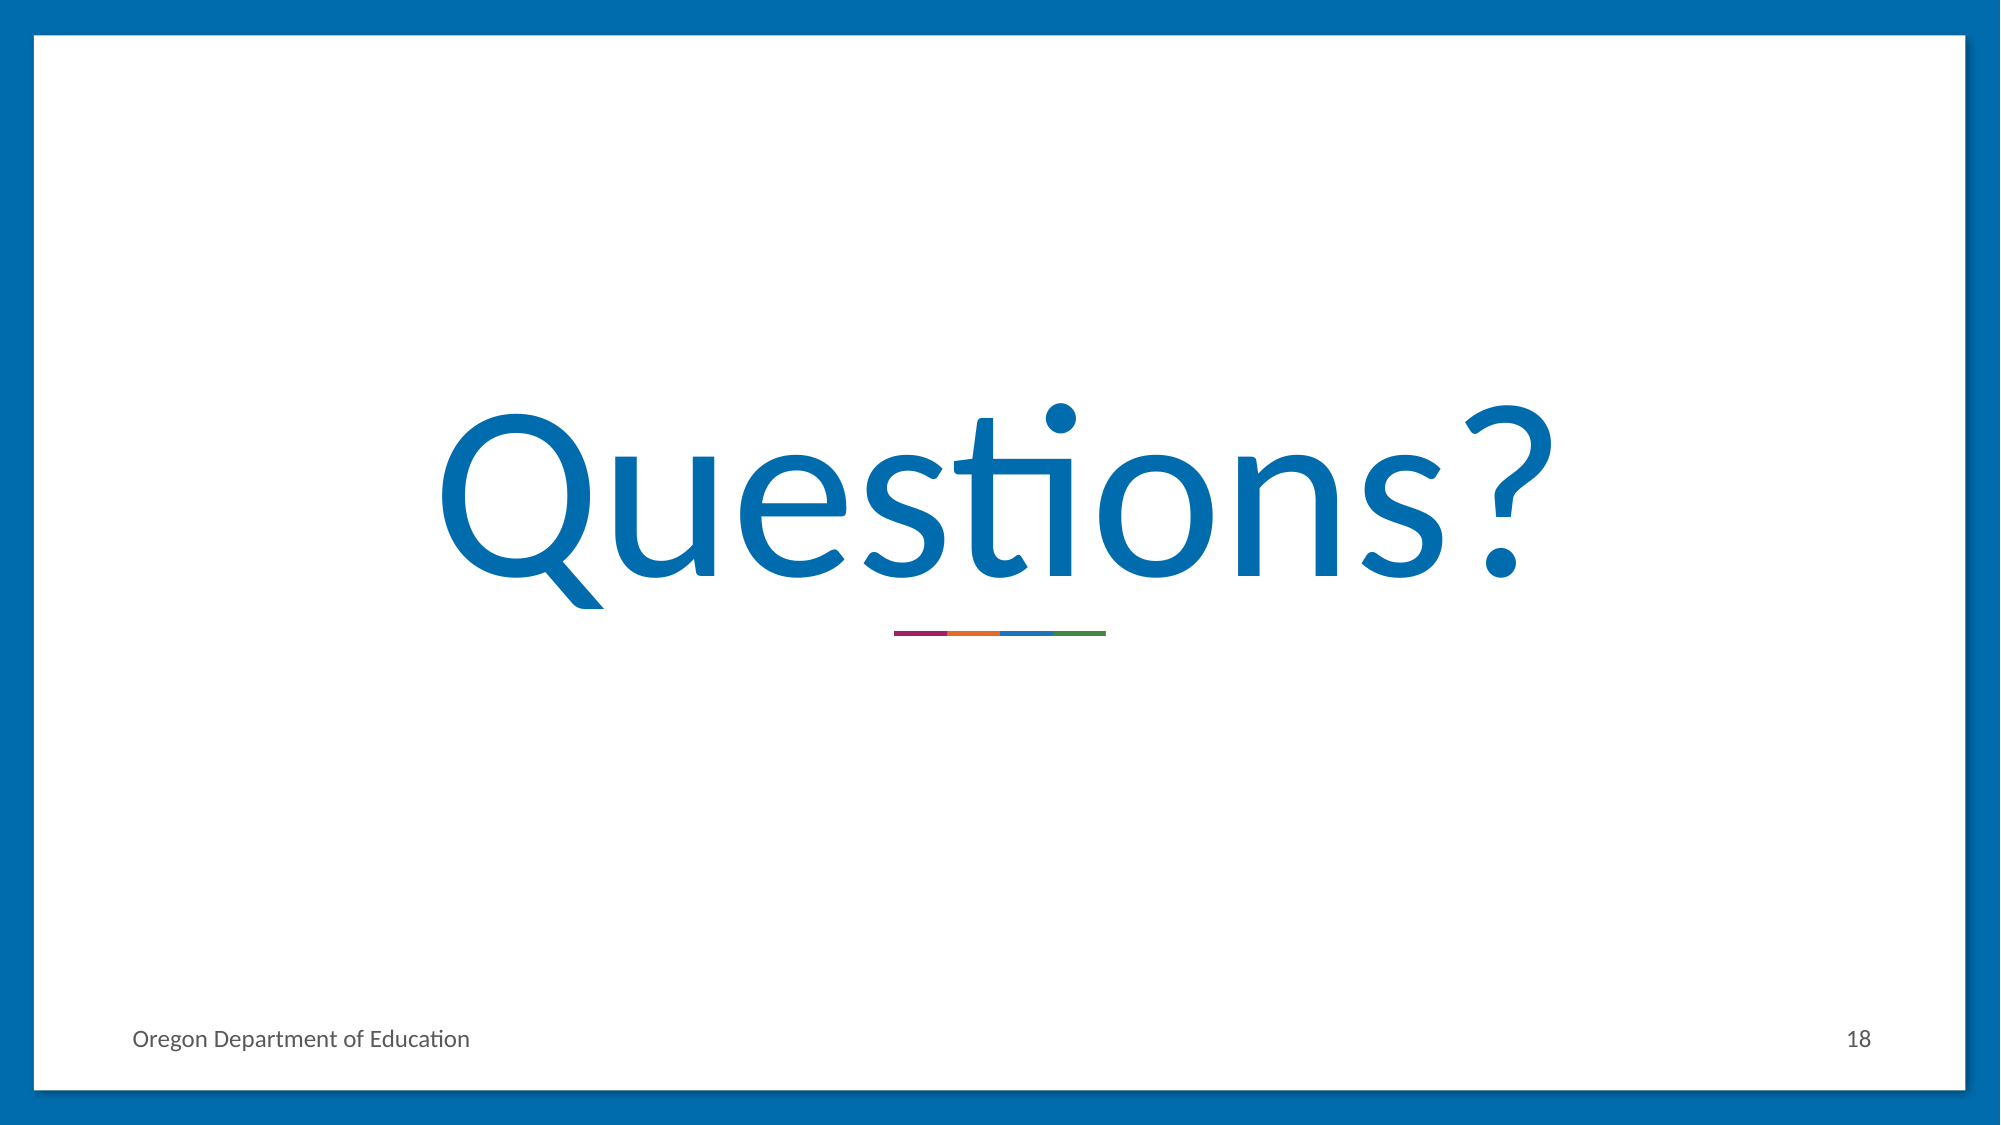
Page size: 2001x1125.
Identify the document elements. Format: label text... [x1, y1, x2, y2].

title Questions? [249, 245, 1750, 638]
footer Oregon Department of Education [117, 1007, 588, 1068]
slide_number 18 [1412, 1007, 1887, 1068]
